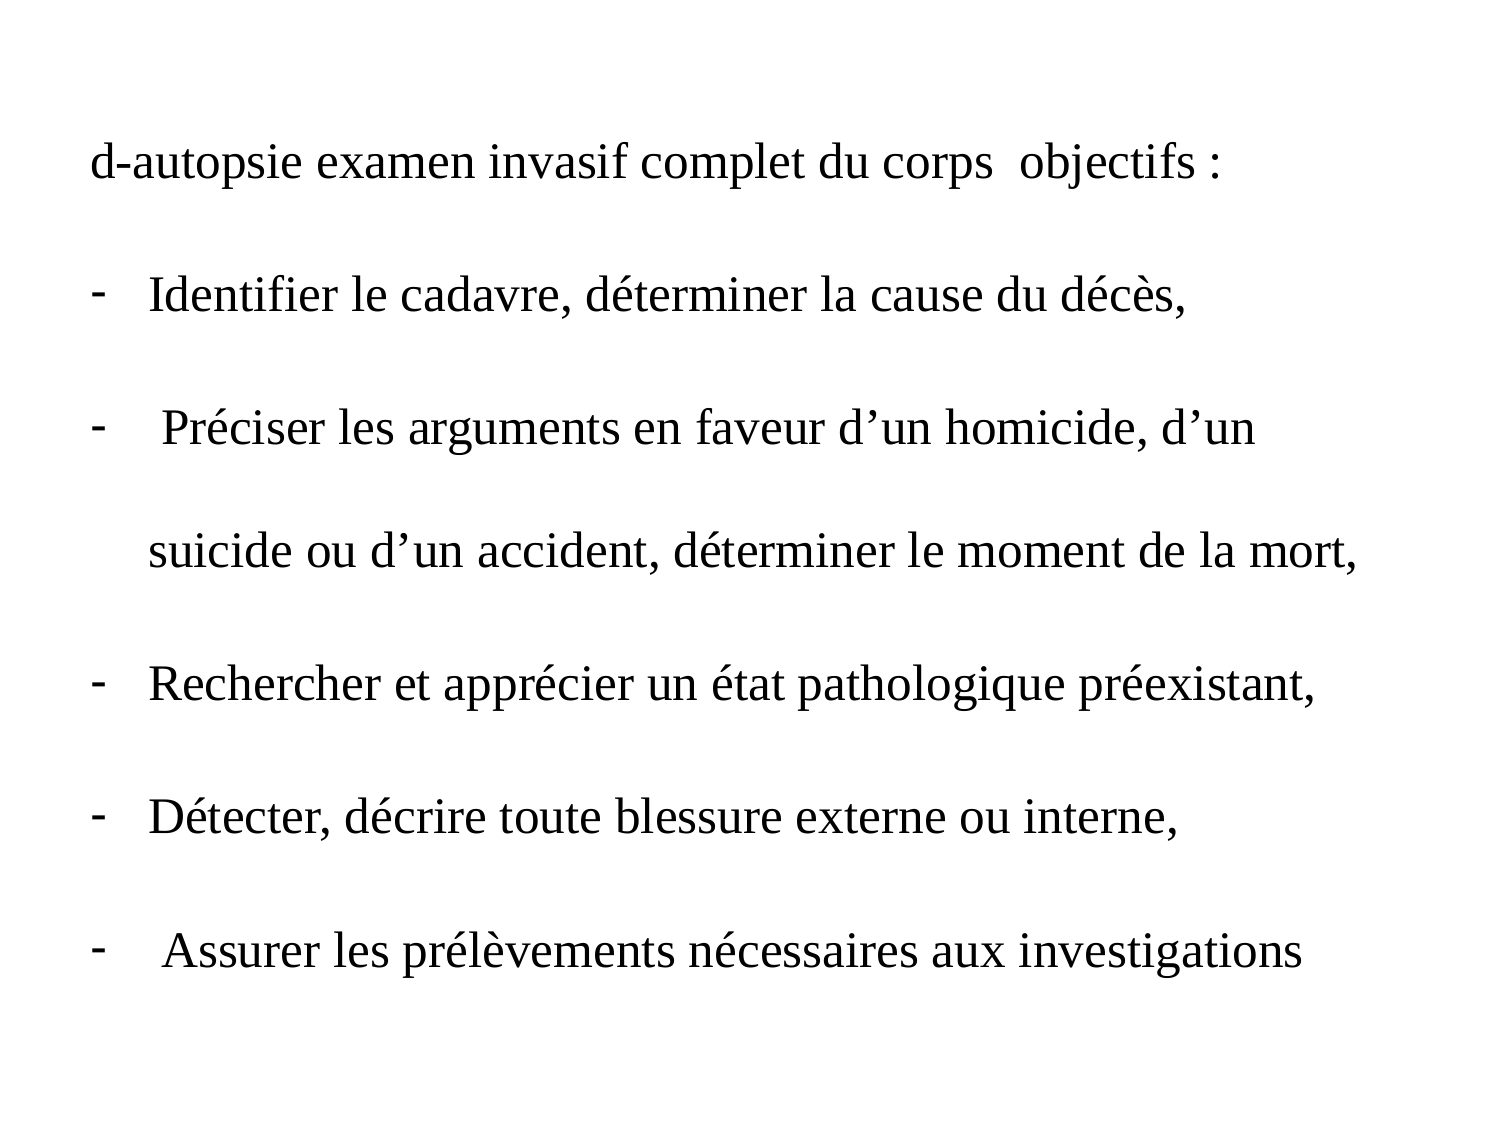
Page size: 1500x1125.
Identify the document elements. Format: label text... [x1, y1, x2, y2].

list d-autopsie examen invasif complet du corps objectifs : Identifier le cadavre, déterminer la cause du décès, Préciser les arguments en faveur d’un homicide, d’un suicide ou d’un accident, déterminer le moment de la mort, Rechercher et apprécier un état pathologique préexistant, Détecter, décrire toute blessure externe ou interne, Assurer les prélèvements nécessaires aux investigations [75, 58, 1425, 1005]
